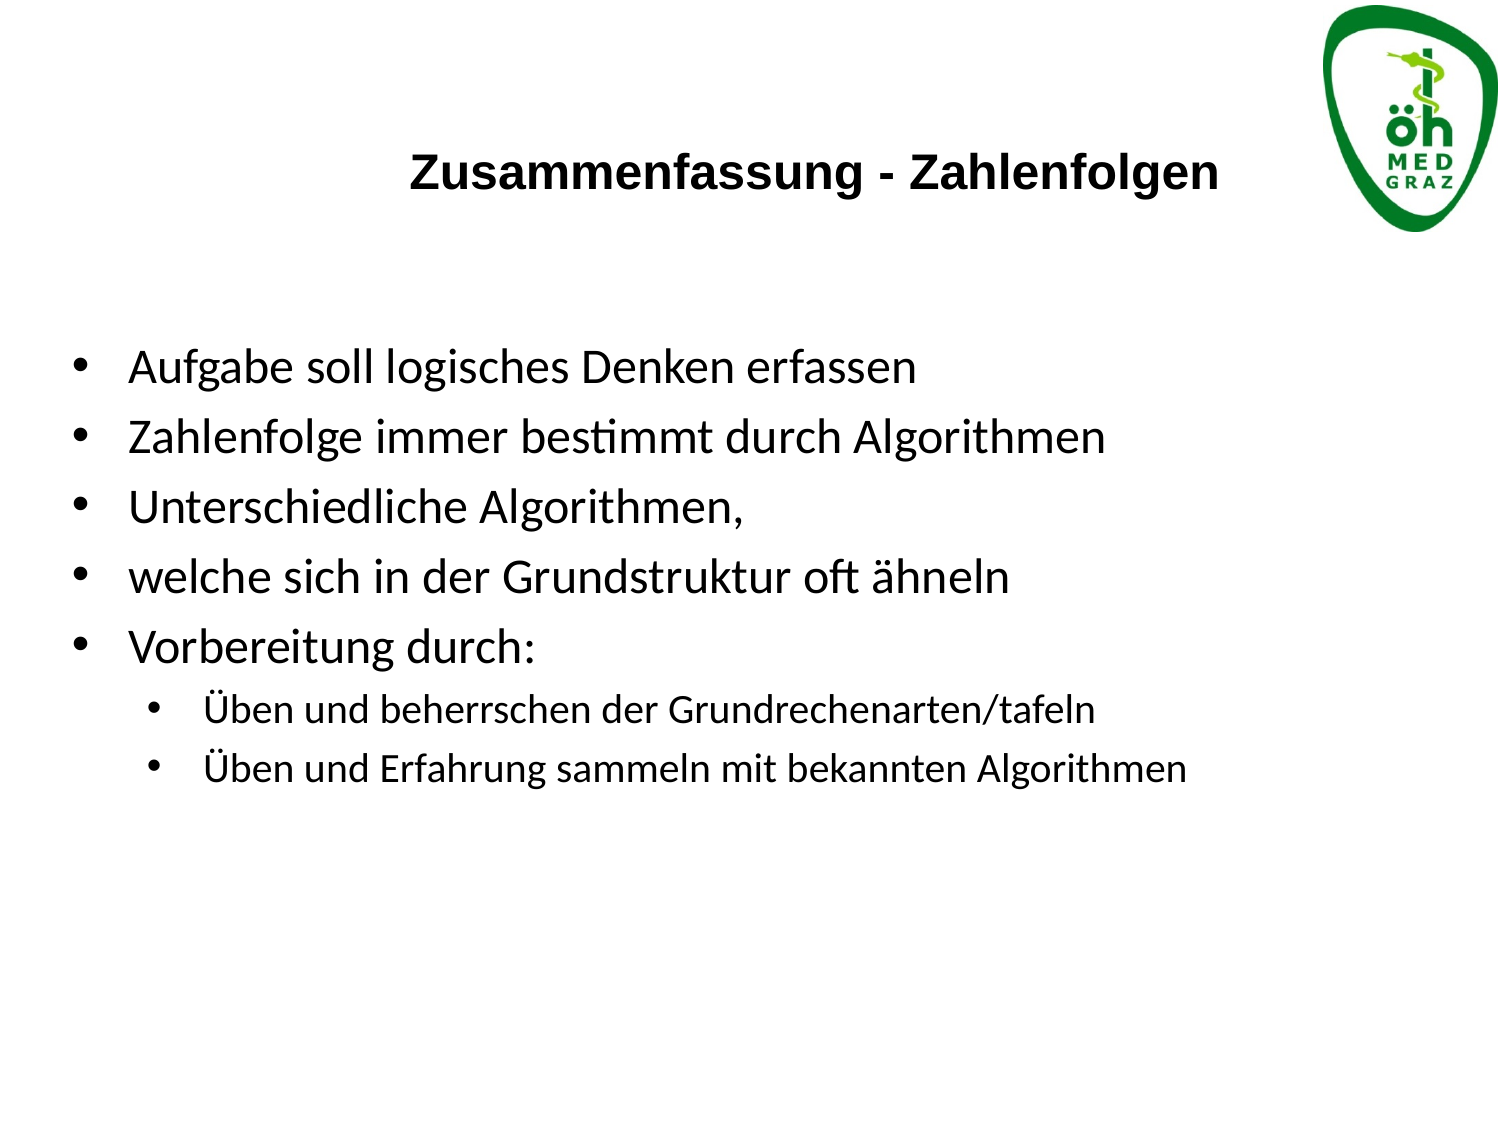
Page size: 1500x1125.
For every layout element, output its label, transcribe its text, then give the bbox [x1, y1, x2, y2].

text_box Aufgabe soll logisches Denken erfassen Zahlenfolge immer bestimmt durch Algorithmen Unterschiedliche Algorithmen, welche sich in der Grundstruktur oft ähneln Vorbereitung durch: Üben und beherrschen der Grundrechenarten/tafeln Üben und Erfahrung sammeln mit bekannten Algorithmen [56, 326, 1407, 1069]
text_box Zusammenfassung - Zahlenfolgen [360, 132, 1270, 208]
picture [1323, 5, 1498, 232]
